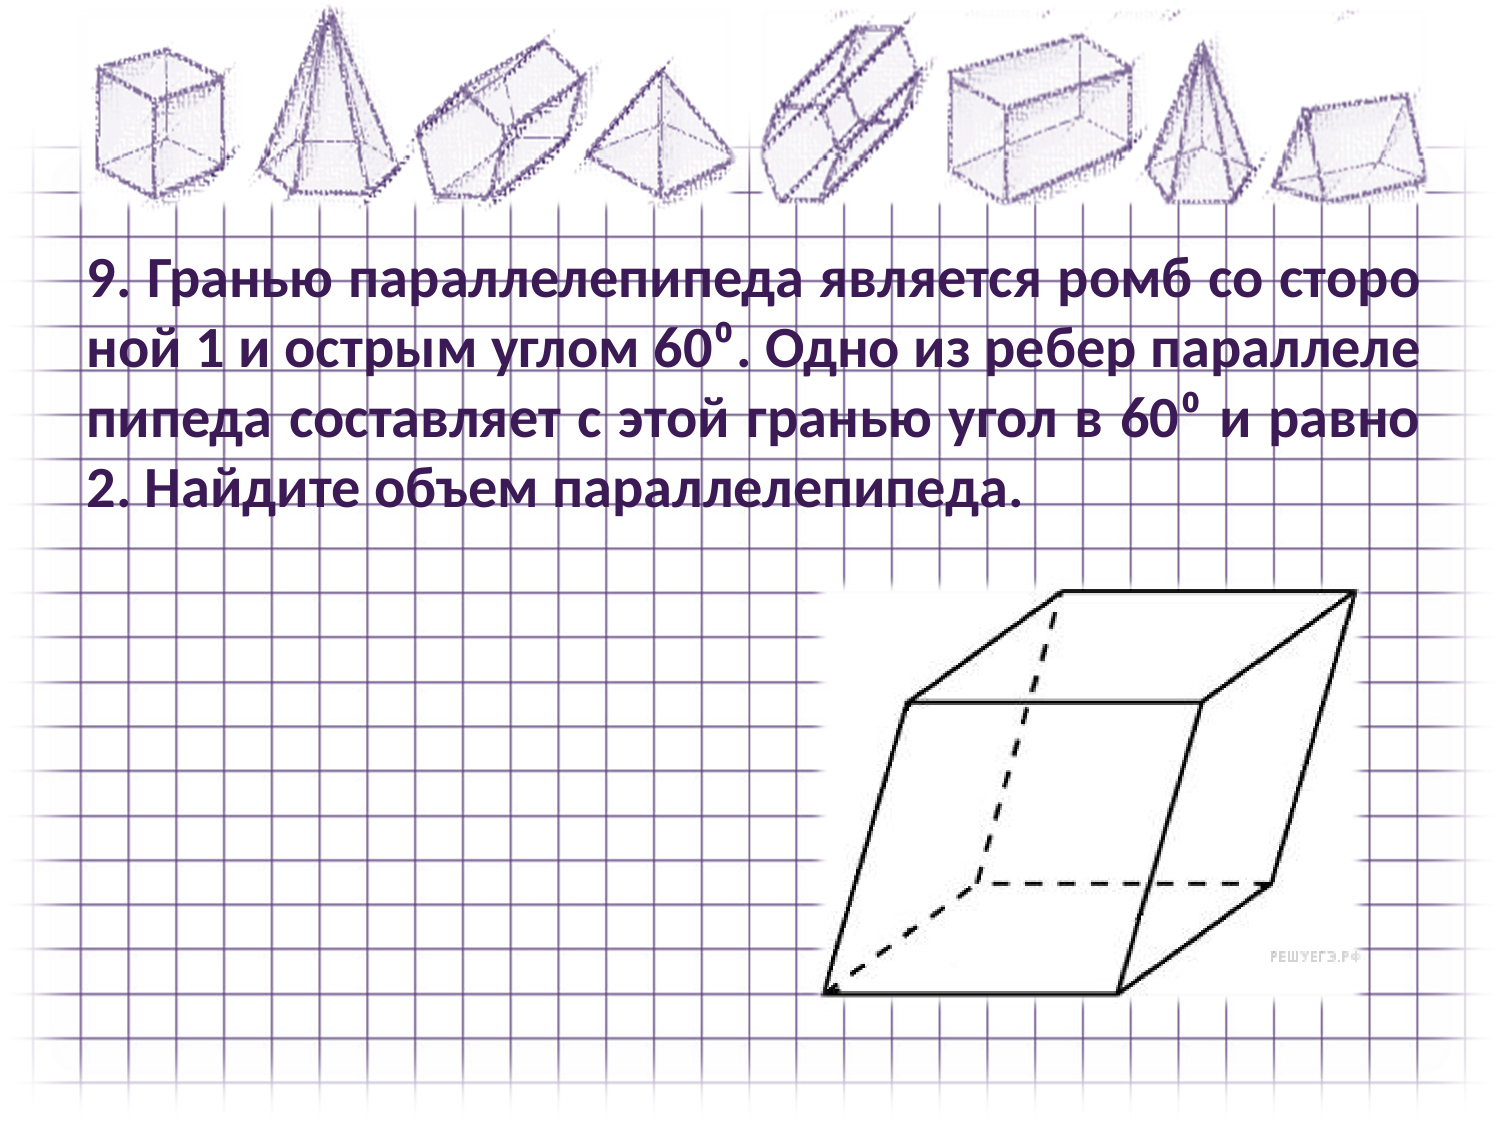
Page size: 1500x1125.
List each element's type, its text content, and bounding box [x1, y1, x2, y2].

text_box 9. Гра­нью па­рал­ле­ле­пи­пе­да яв­ля­ет­ся ромб со сто­ро­ной 1 и ост­рым углом 60⁰. Одно из ребер па­рал­ле­ле­пи­пе­да со­став­ля­ет с этой гра­нью угол в 60⁰ и равно 2. Най­ди­те объем па­рал­ле­ле­пи­пе­да. [71, 231, 1436, 527]
picture [0, 0, 1500, 1125]
